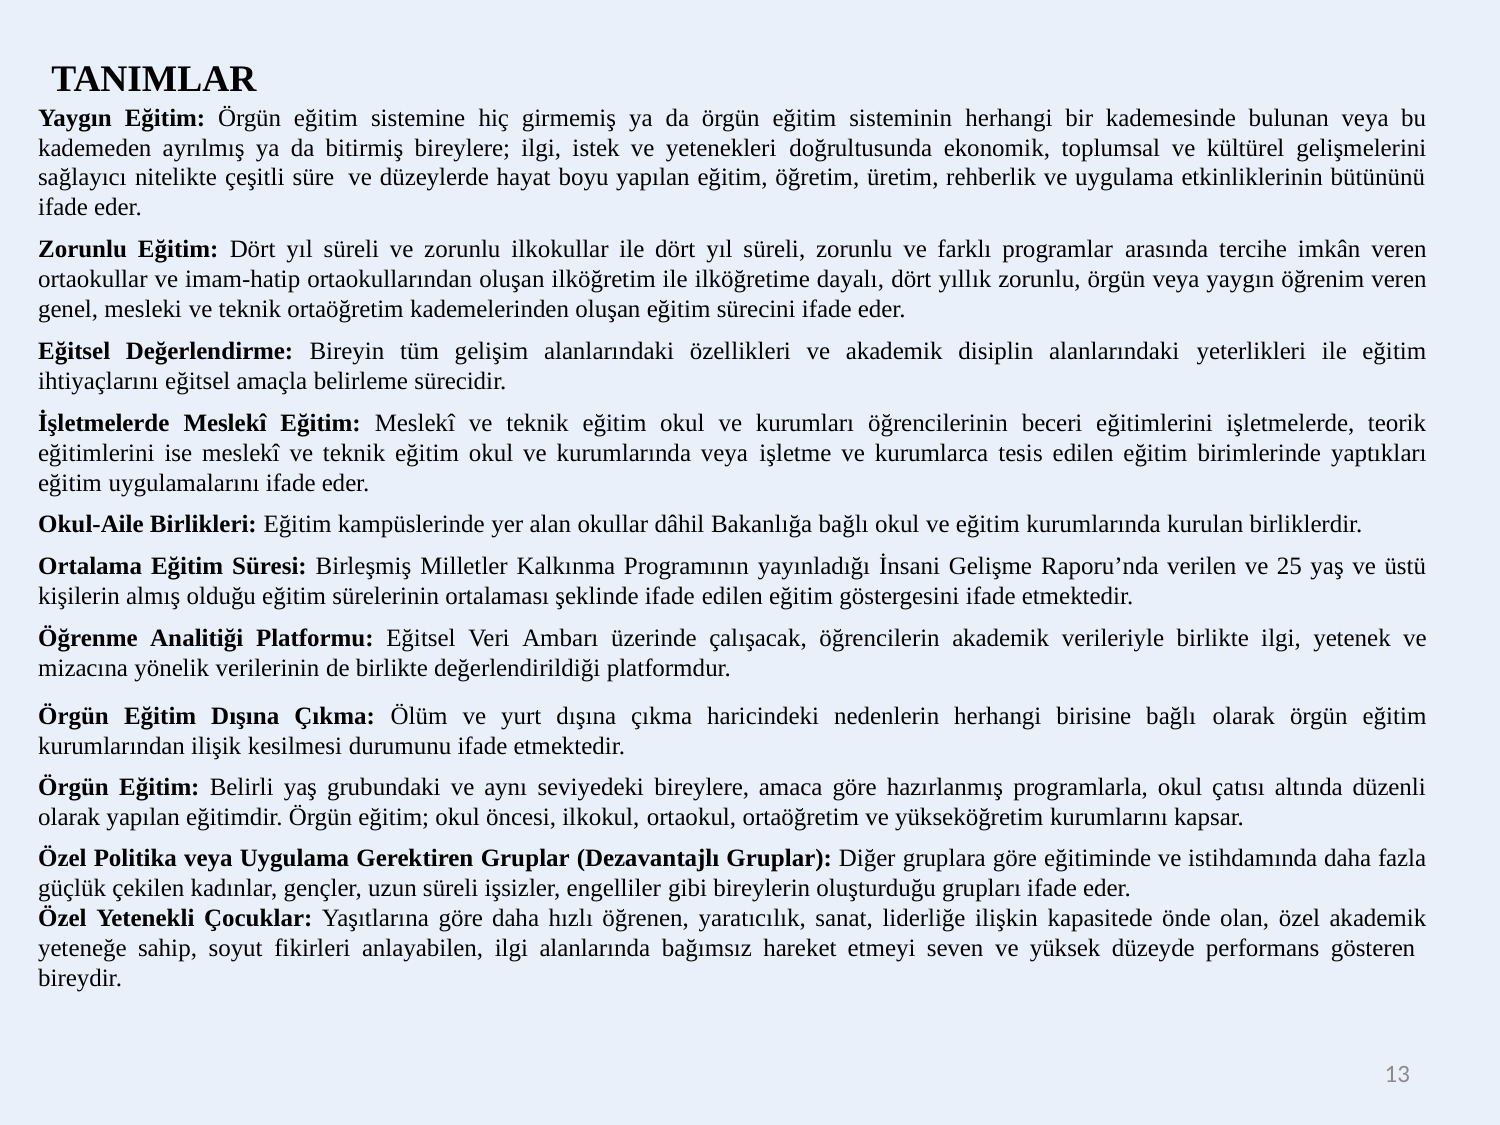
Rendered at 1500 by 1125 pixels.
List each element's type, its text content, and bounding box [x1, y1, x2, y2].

slide_number 13 [1074, 1042, 1425, 1103]
text_box TANIMLAR [36, 46, 272, 93]
text_box Yaygın Eğitim: Örgün eğitim sistemine hiç girmemiş ya da örgün eğitim sisteminin herhangi bir kademesinde bulunan veya bu kademeden ayrılmış ya da bitirmiş bireylere; ilgi, istek ve yetenekleri doğrultusunda ekonomik, toplumsal ve kültürel gelişmelerini sağlayıcı nitelikte çeşitli süre ve düzeylerde hayat boyu yapılan eğitim, öğretim, üretim, rehberlik ve uygulama etkinliklerinin bütününü ifade eder. Zorunlu Eğitim: Dört yıl süreli ve zorunlu ilkokullar ile dört yıl süreli, zorunlu ve farklı programlar arasında tercihe imkân veren ortaokullar ve imam-hatip ortaokullarından oluşan ilköğretim ile ilköğretime dayalı, dört yıllık zorunlu, örgün veya yaygın öğrenim veren genel, mesleki ve teknik ortaöğretim kademelerinden oluşan eğitim sürecini ifade eder. Eğitsel Değerlendirme: Bireyin tüm gelişim alanlarındaki özellikleri ve akademik disiplin alanlarındaki yeterlikleri ile eğitim ihtiyaçlarını eğitsel amaçla belirleme sürecidir. İşletmelerde Meslekî Eğitim: Meslekî ve teknik eğitim okul ve kurumları öğrencilerinin beceri eğitimlerini işletmelerde, teorik eğitimlerini ise meslekî ve teknik eğitim okul ve kurumlarında veya işletme ve kurumlarca tesis edilen eğitim birimlerinde yaptıkları eğitim uygulamalarını ifade eder. Okul-Aile Birlikleri: Eğitim kampüslerinde yer alan okullar dâhil Bakanlığa bağlı okul ve eğitim kurumlarında kurulan birliklerdir. Ortalama Eğitim Süresi: Birleşmiş Milletler Kalkınma Programının yayınladığı İnsani Gelişme Raporu’nda verilen ve 25 yaş ve üstü kişilerin almış olduğu eğitim sürelerinin ortalaması şeklinde ifade edilen eğitim göstergesini ifade etmektedir. Öğrenme Analitiği Platformu: Eğitsel Veri Ambarı üzerinde çalışacak, öğrencilerin akademik verileriyle birlikte ilgi, yetenek ve mizacına yönelik verilerinin de birlikte değerlendirildiği platformdur. Örgün Eğitim Dışına Çıkma: Ölüm ve yurt dışına çıkma haricindeki nedenlerin herhangi birisine bağlı olarak örgün eğitim kurumlarından ilişik kesilmesi durumunu ifade etmektedir. Örgün Eğitim: Belirli yaş grubundaki ve aynı seviyedeki bireylere, amaca göre hazırlanmış programlarla, okul çatısı altında düzenli olarak yapılan eğitimdir. Örgün eğitim; okul öncesi, ilkokul, ortaokul, ortaöğretim ve yükseköğretim kurumlarını kapsar. Özel Politika veya Uygulama Gerektiren Gruplar (Dezavantajlı Gruplar): Diğer gruplara göre eğitiminde ve istihdamında daha fazla güçlük çekilen kadınlar, gençler, uzun süreli işsizler, engelliler gibi bireylerin oluşturduğu grupları ifade eder. Özel Yetenekli Çocuklar: Yaşıtlarına göre daha hızlı öğrenen, yaratıcılık, sanat, liderliğe ilişkin kapasitede önde olan, özel akademik yeteneğe sahip, soyut fikirleri anlayabilen, ilgi alanlarında bağımsız hareket etmeyi seven ve yüksek düzeyde performans gösteren bireydir. [23, 93, 1442, 1056]
